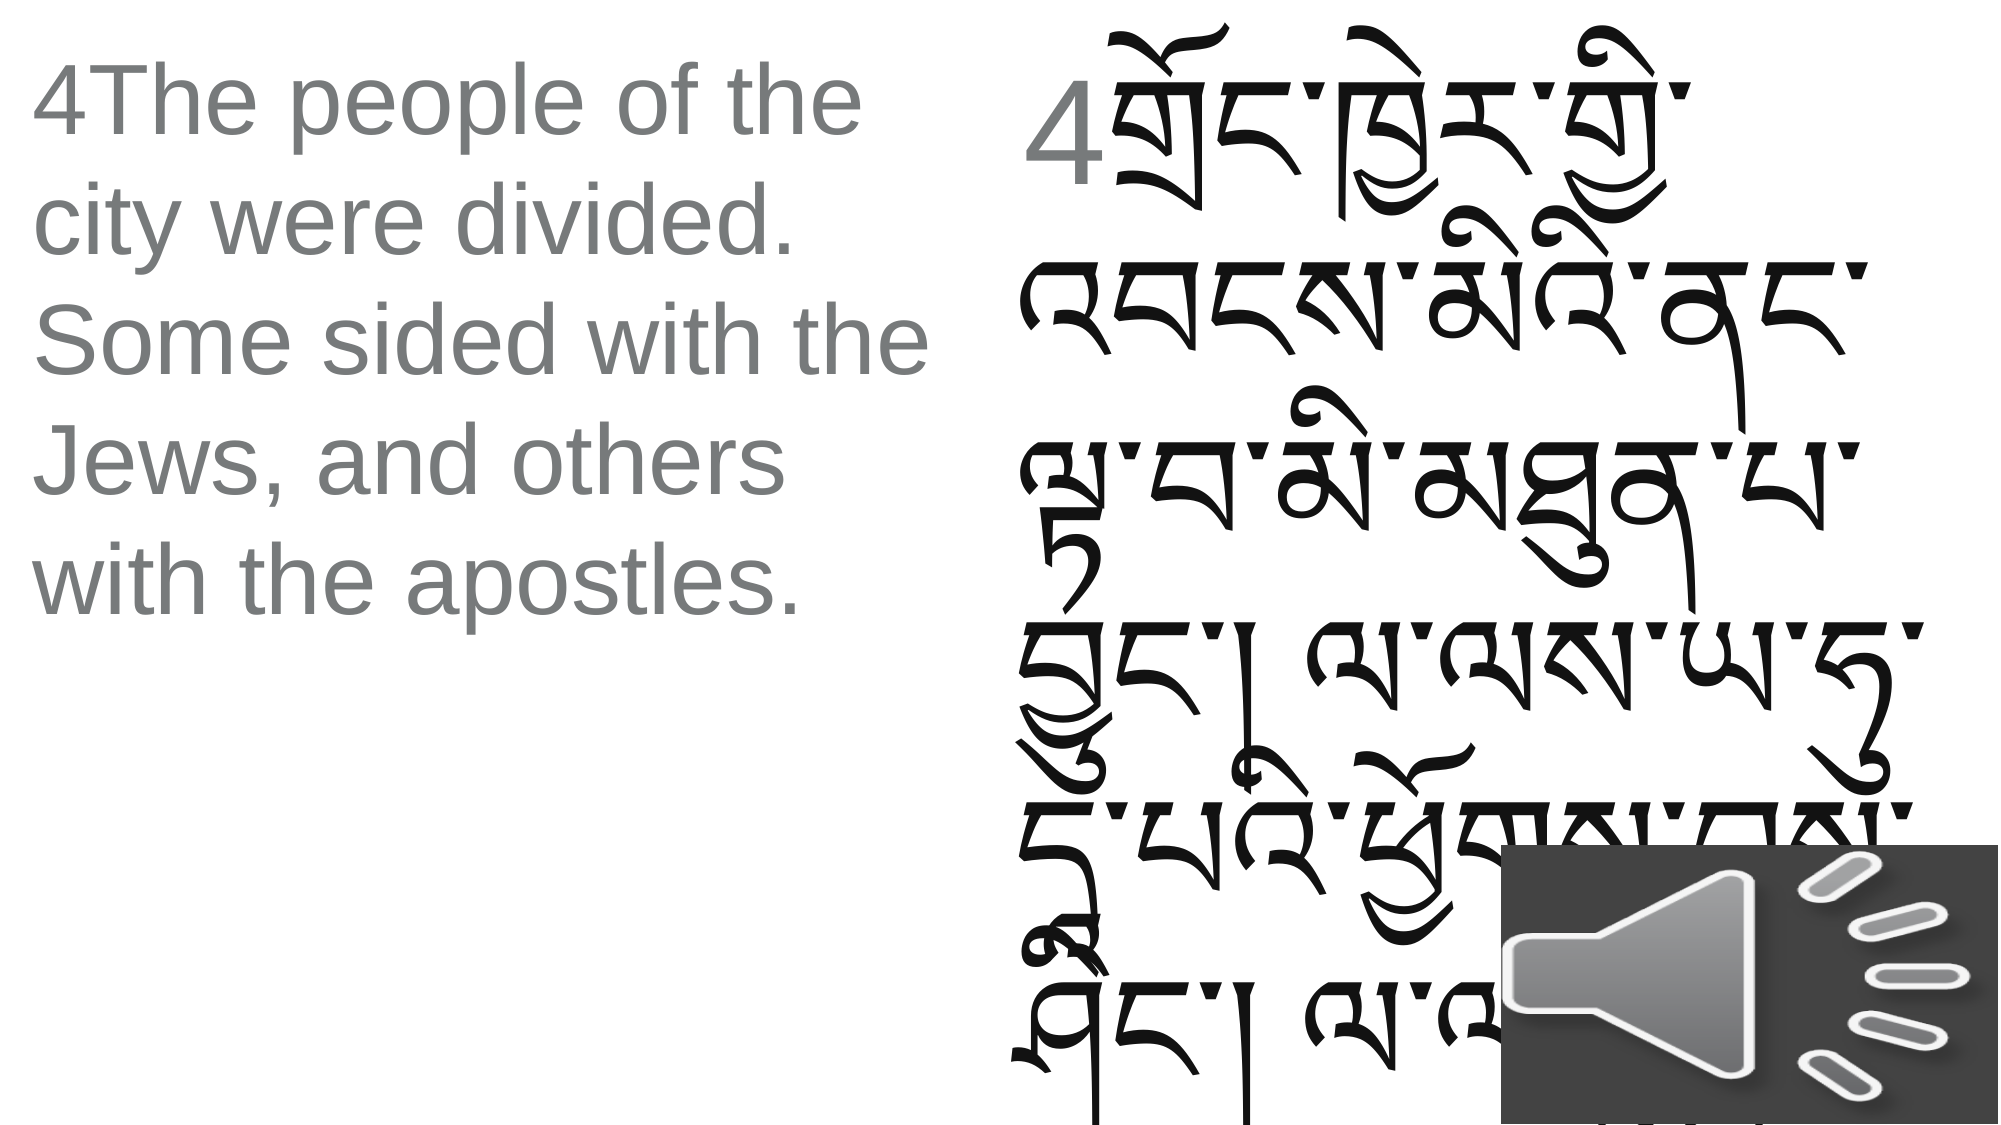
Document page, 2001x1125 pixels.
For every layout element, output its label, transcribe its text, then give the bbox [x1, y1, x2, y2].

text_box 4The people of the city were divided. Some sided with the Jews, and others with the apostles. [18, 27, 973, 1104]
picture [1500, 843, 2000, 1125]
text_box 4གྲོང་ཁྱེར་གྱི་འབངས་མིའི་ནང་ལྟ་བ་མི་མཐུན་པ་བྱུང༌། ལ་ལས་ཡ་ཧུ་དཱ་པའི་ཕྱོགས་བྱས་ཤིང༌། ལ་ལས་སྐུ་ཚབ་རྣམས་ཀྱི་ཕྱོགས་བྱས། [999, 27, 2000, 1104]
